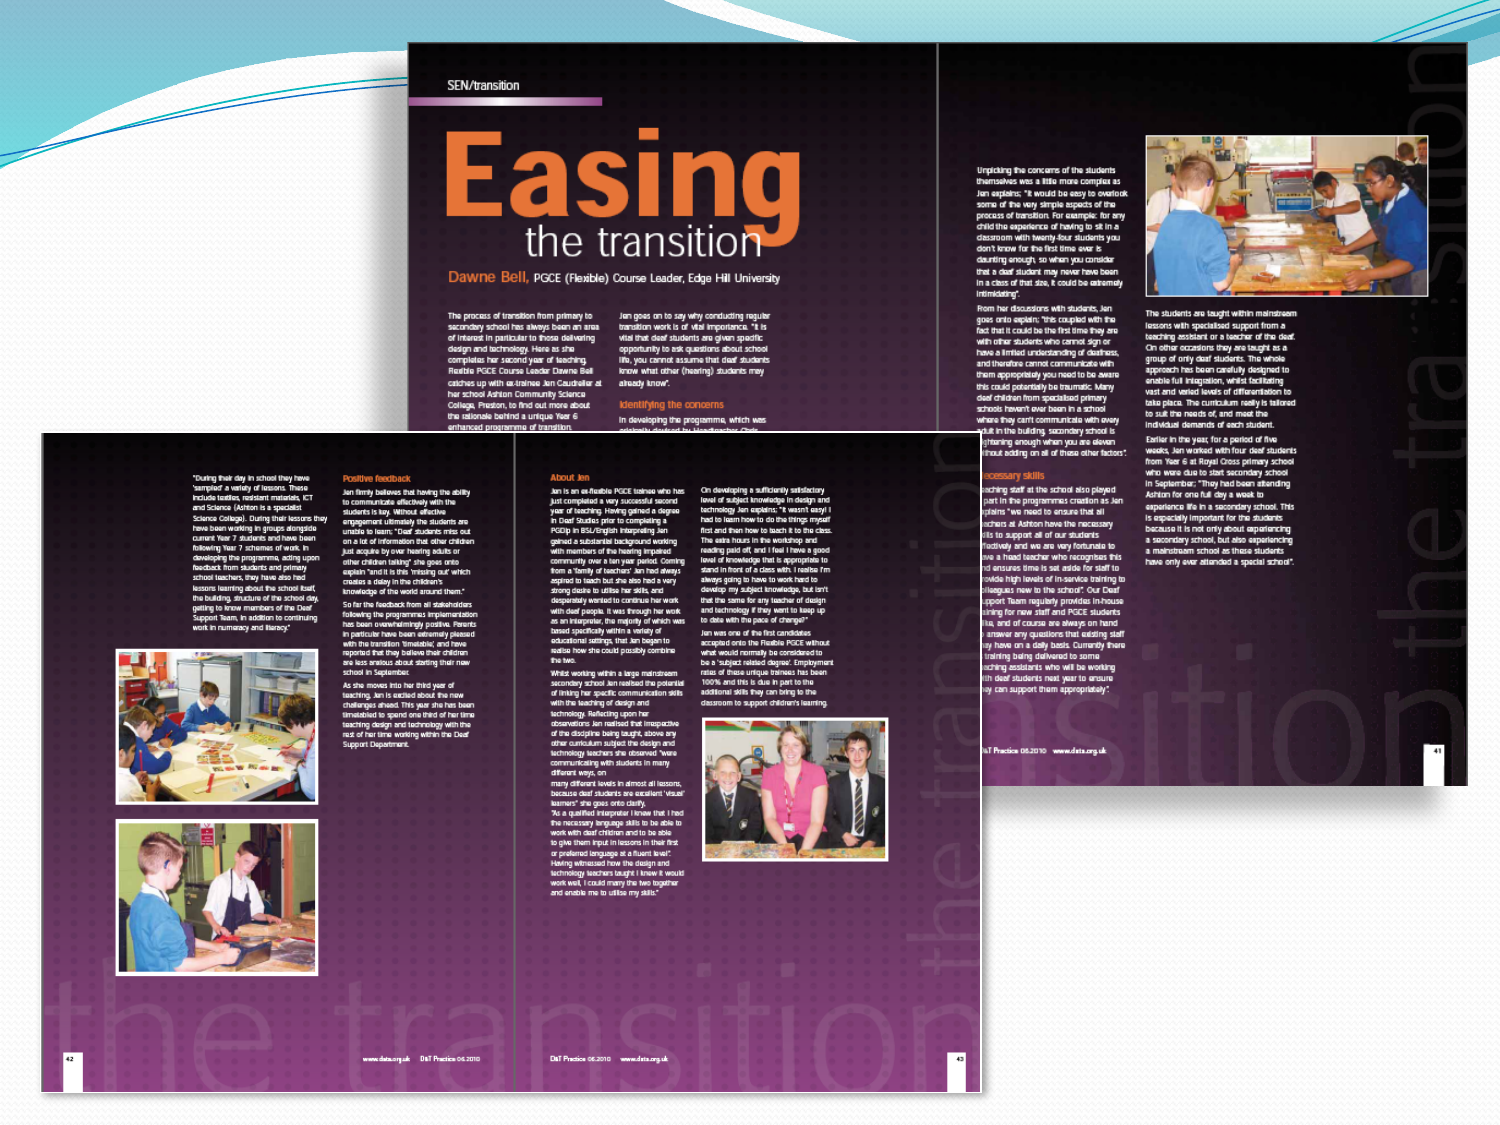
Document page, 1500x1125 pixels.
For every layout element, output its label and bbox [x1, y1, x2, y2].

picture [40, 42, 1469, 1092]
